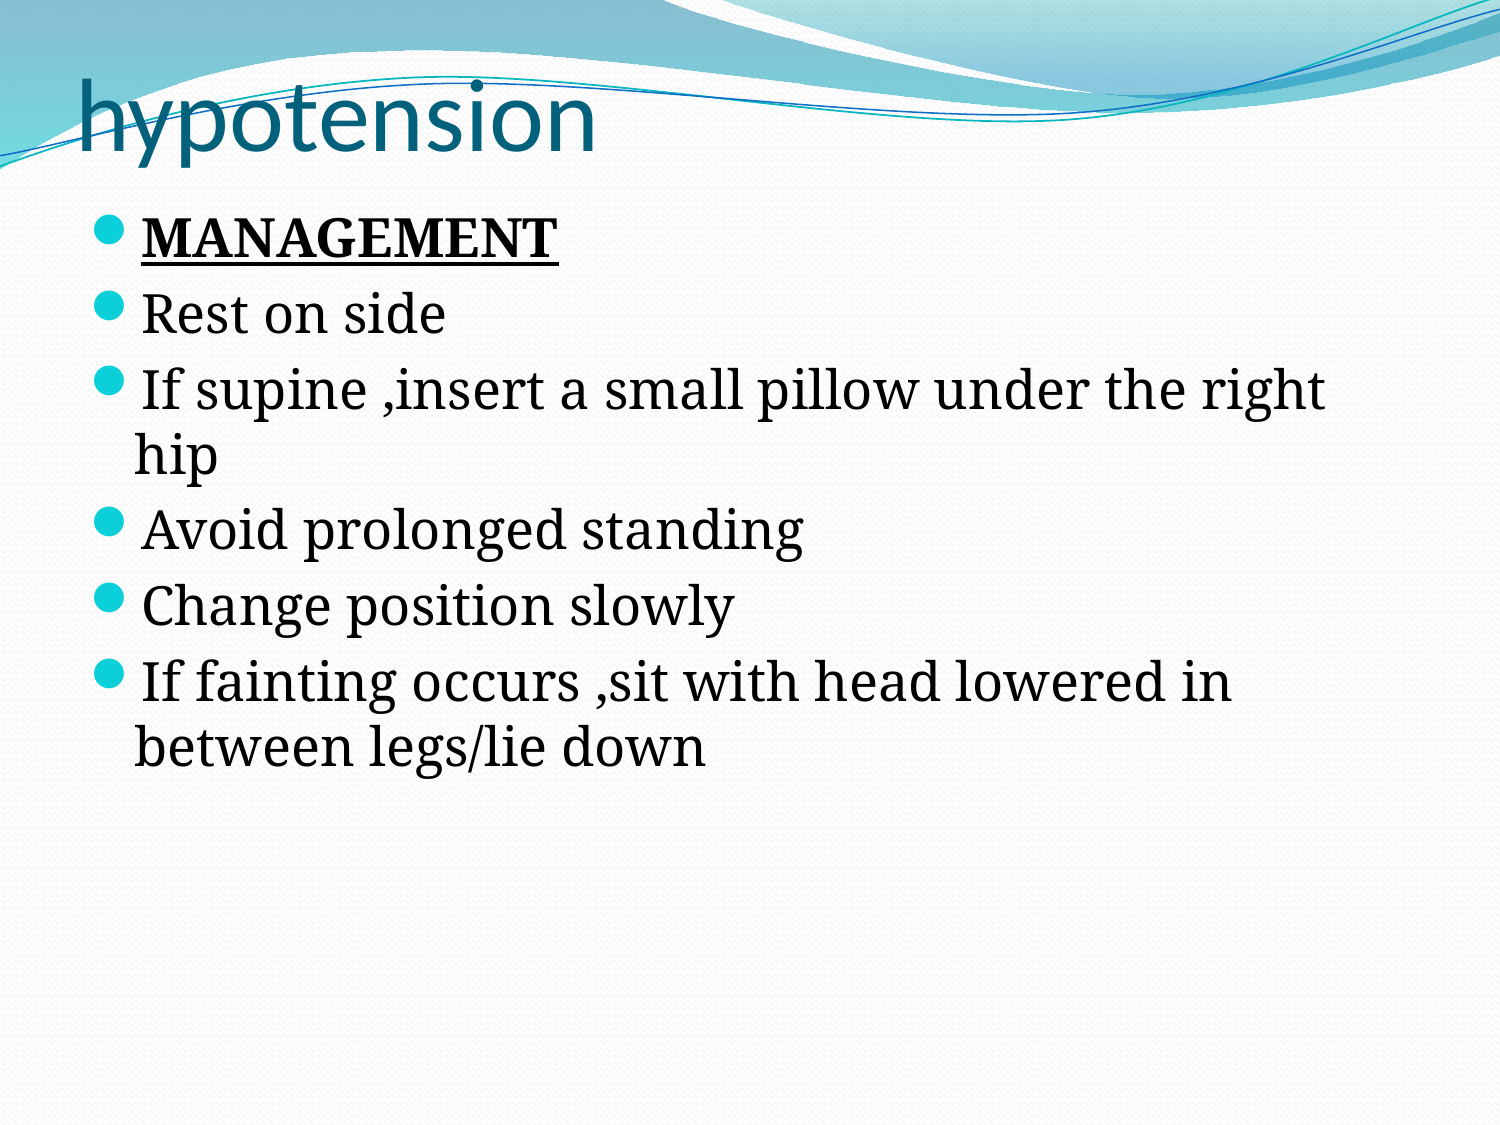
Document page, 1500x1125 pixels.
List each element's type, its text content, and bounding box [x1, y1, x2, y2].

title hypotension [75, 0, 1425, 173]
list MANAGEMENT Rest on side If supine ,insert a small pillow under the right hip Avoid prolonged standing Change position slowly If fainting occurs ,sit with head lowered in between legs/lie down [75, 196, 1425, 1038]
